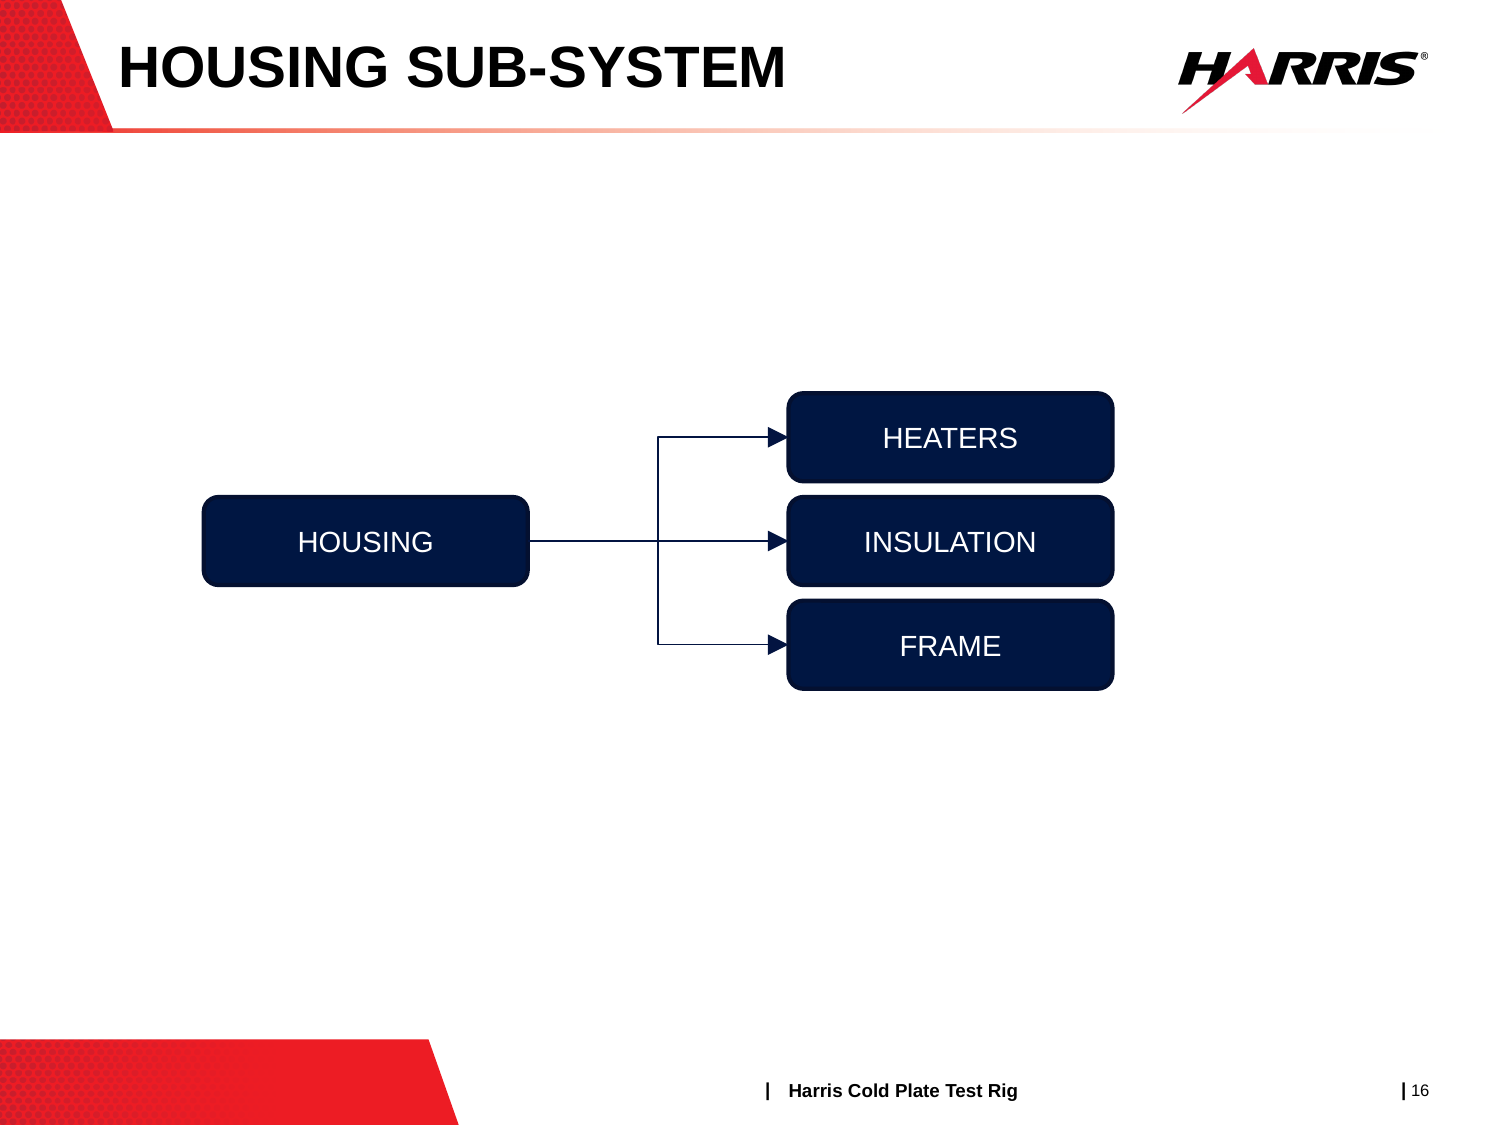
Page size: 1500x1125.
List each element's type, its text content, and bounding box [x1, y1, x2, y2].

text_box HEATERS [788, 393, 1113, 482]
picture [0, 1039, 459, 1125]
title HOUSING SUB-SYSTEM [118, 0, 1143, 129]
text_box INSULATION [793, 496, 1113, 586]
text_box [527, 436, 789, 539]
text_box FRAME [788, 600, 1113, 689]
picture [0, 0, 1500, 133]
picture [1178, 48, 1428, 114]
text_box HOUSING [203, 496, 522, 586]
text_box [527, 540, 789, 645]
